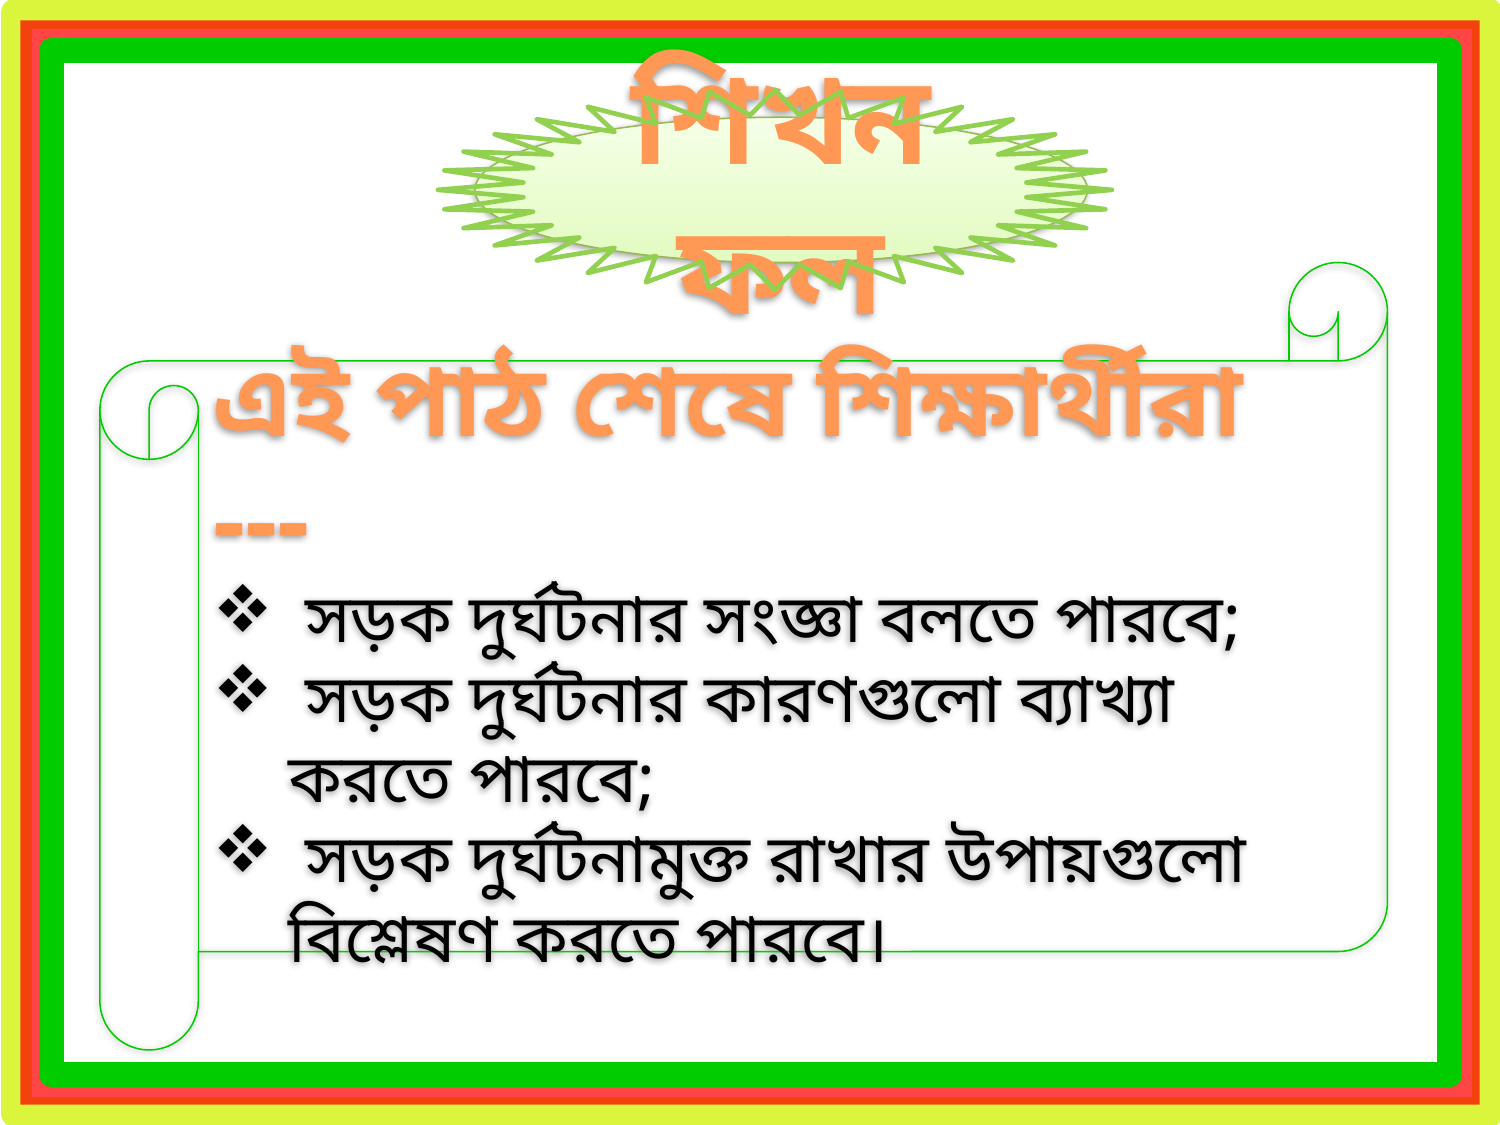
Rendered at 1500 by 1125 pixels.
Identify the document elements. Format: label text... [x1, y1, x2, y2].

text_box এই পাঠ শেষে শিক্ষার্থীরা --- সড়ক দুর্ঘটনার সংজ্ঞা বলতে পারবে; সড়ক দুর্ঘটনার কারণগুলো ব্যাখ্যা করতে পারবে; সড়ক দুর্ঘটনামুক্ত রাখার উপায়গুলো বিশ্লেষণ করতে পারবে। [99, 261, 1389, 1051]
text_box শিখনফল [1040, 213, 1073, 220]
text_box শিখনফল [1051, 176, 1088, 185]
text_box শিখনফল [475, 196, 497, 202]
text_box [435, 87, 1114, 292]
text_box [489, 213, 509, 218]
text_box শিখনফল [1039, 160, 1074, 167]
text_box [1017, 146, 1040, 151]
text_box শিখনফল [1052, 195, 1088, 203]
text_box শিখনফল [1015, 228, 1042, 234]
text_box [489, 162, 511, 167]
text_box শিখনফল [475, 178, 499, 184]
